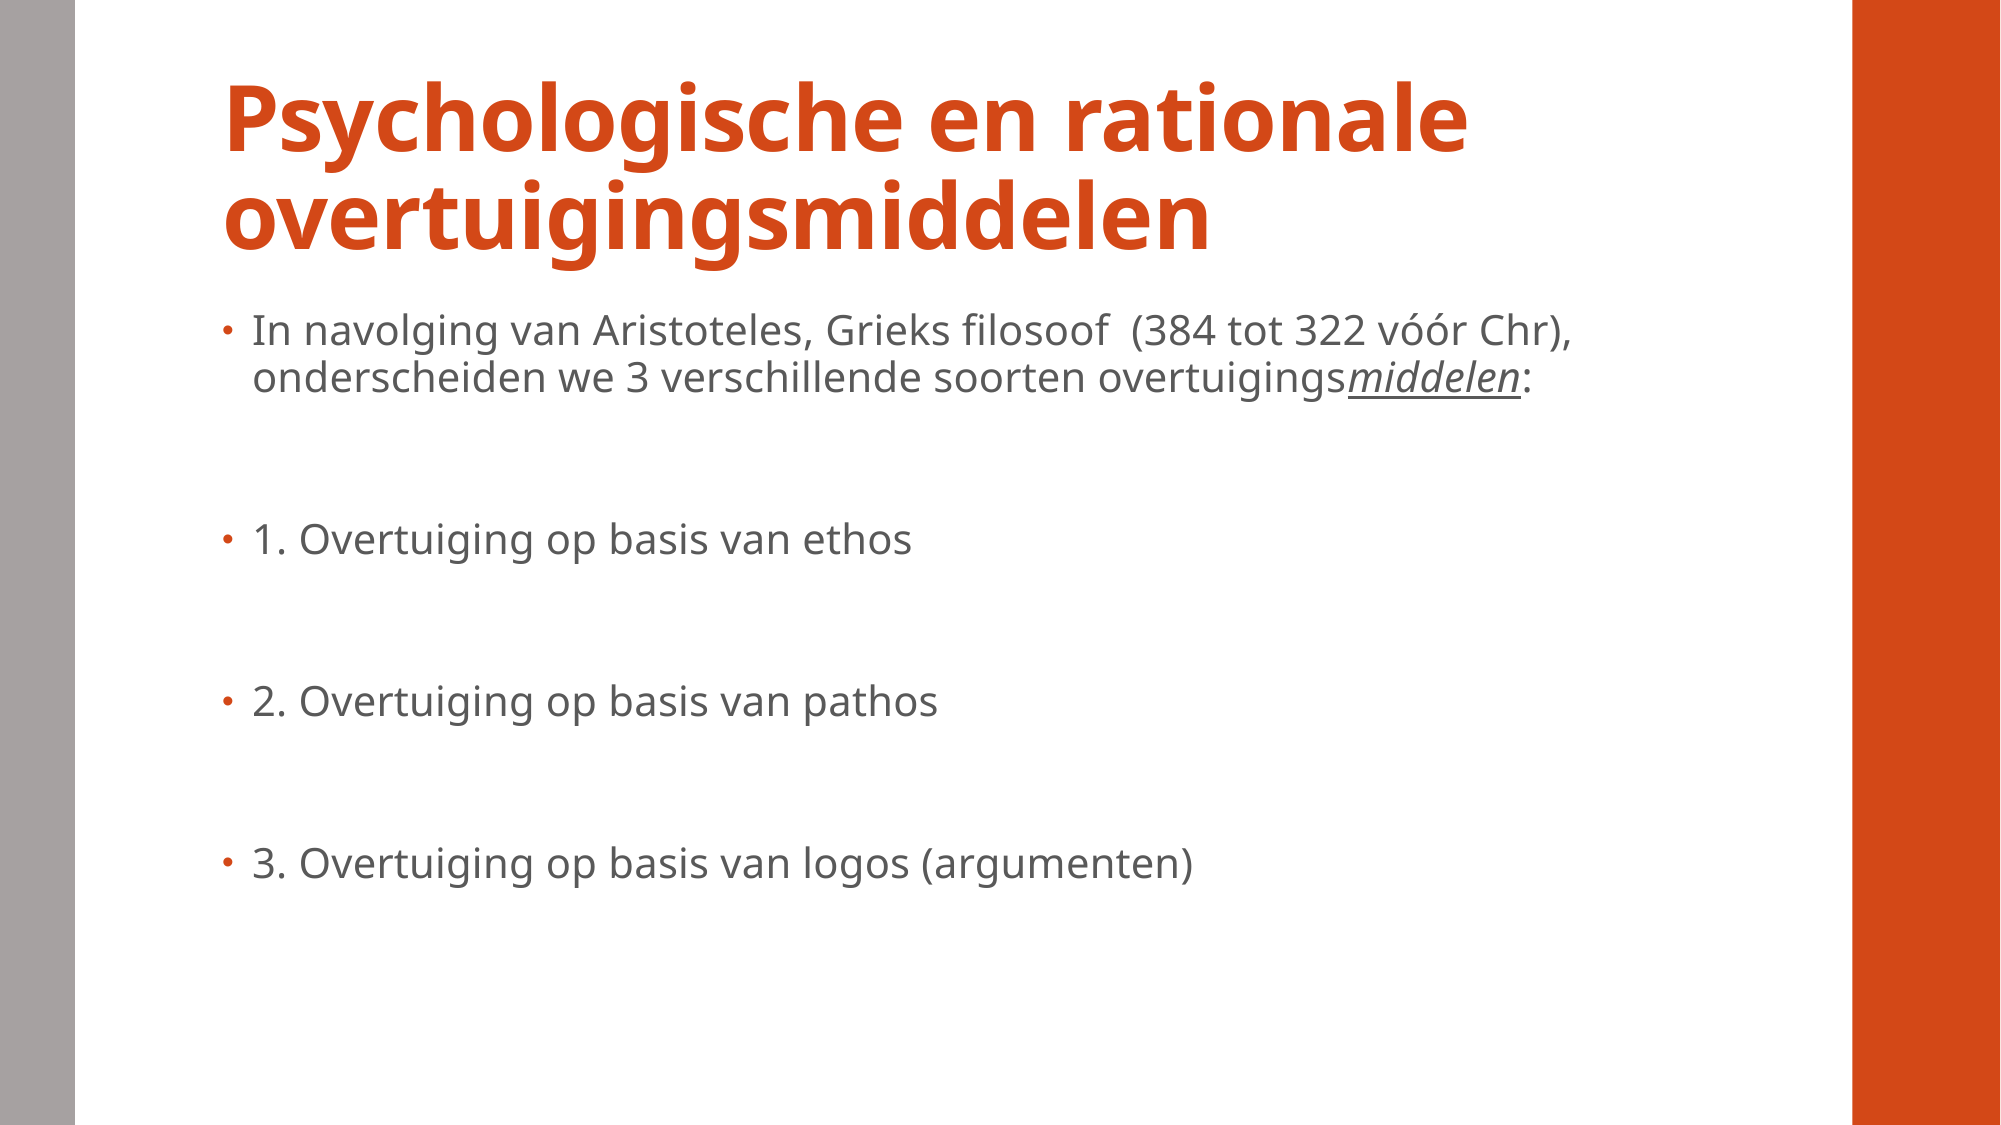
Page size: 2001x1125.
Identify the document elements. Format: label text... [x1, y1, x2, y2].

list In navolging van Aristoteles, Grieks filosoof (384 tot 322 vóór Chr), onderscheiden we 3 verschillende soorten overtuigingsmiddelen: 1. Overtuiging op basis van ethos 2. Overtuiging op basis van pathos 3. Overtuiging op basis van logos (argumenten) [206, 299, 1617, 1014]
title Psychologische en rationale overtuigingsmiddelen [206, 48, 1797, 278]
